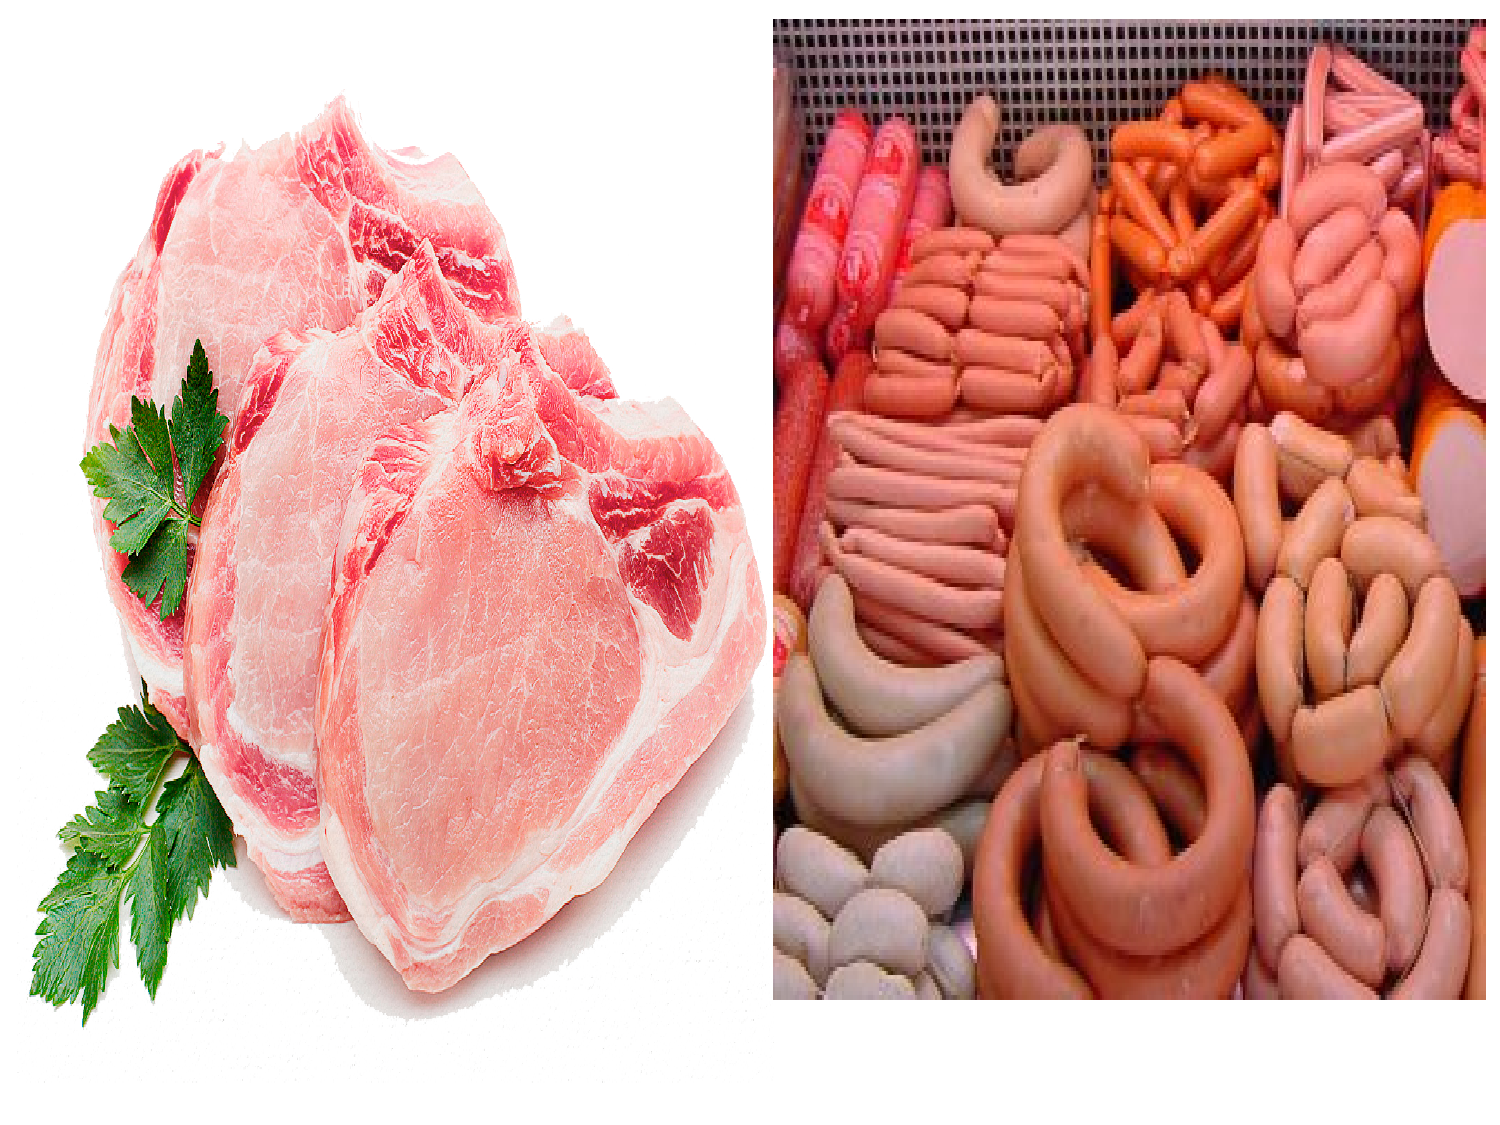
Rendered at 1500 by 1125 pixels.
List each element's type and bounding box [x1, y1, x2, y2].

picture [17, 89, 774, 1083]
list [773, 18, 1486, 1000]
